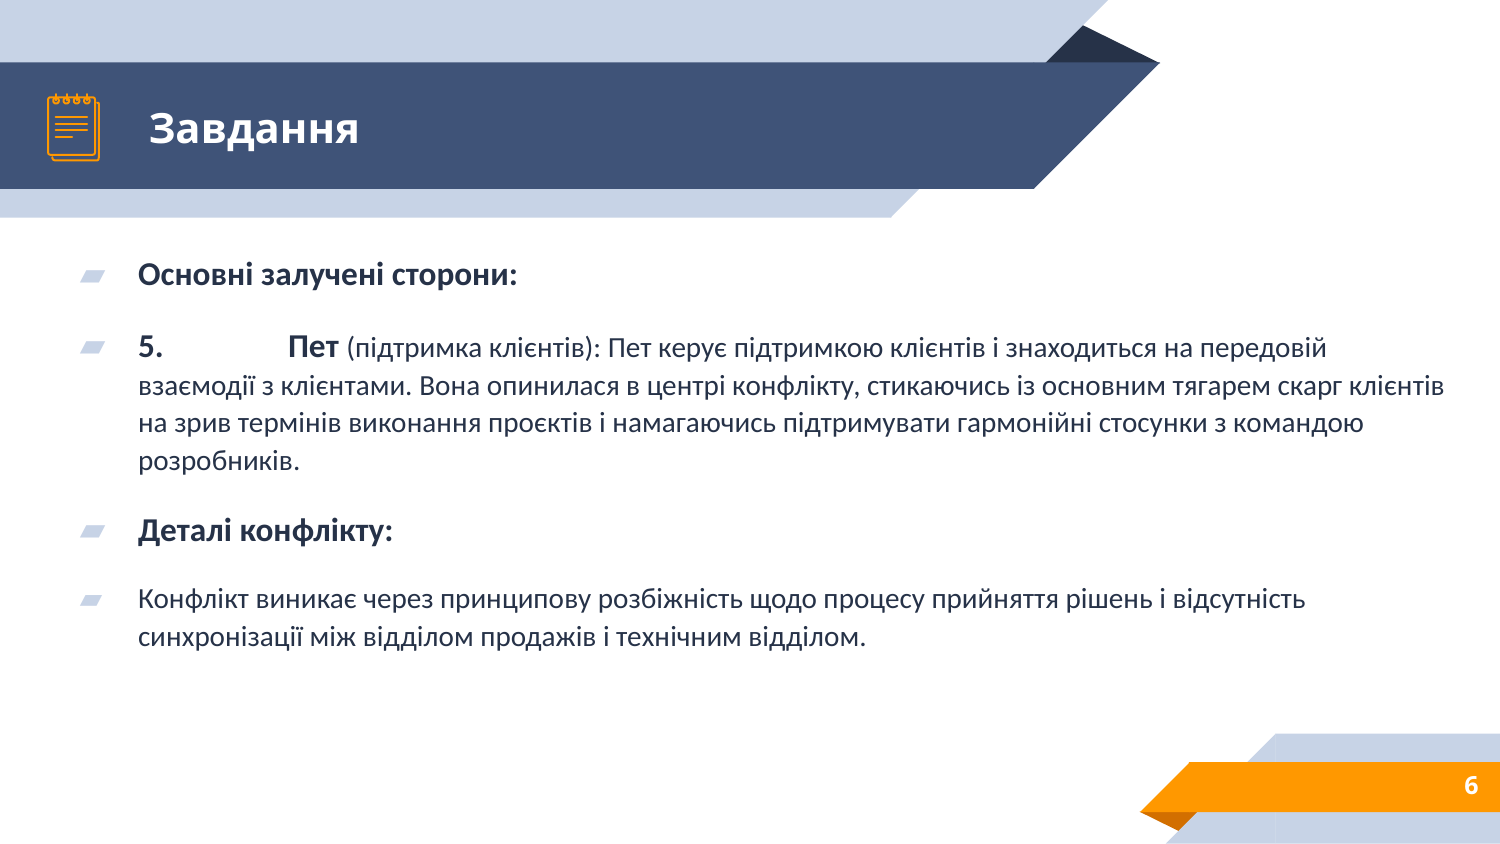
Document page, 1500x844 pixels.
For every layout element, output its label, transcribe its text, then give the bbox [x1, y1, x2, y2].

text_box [47, 93, 100, 161]
list Основні залучені сторони: 5. Пет (підтримка клієнтів): Пет керує підтримкою клієнтів і знаходиться на передовій взаємодії з клієнтами. Вона опинилася в центрі конфлікту, стикаючись із основним тягарем скарг клієнтів на зрив термінів виконання проєктів і намагаючись підтримувати гармонійні стосунки з командою розробників. Деталі конфлікту: Конфлікт виникає через принципову розбіжність щодо процесу прийняття рішень і відсутність синхронізації між відділом продажів і технічним відділом. [48, 234, 1461, 761]
slide_number 6 [1249, 760, 1494, 813]
title Завдання [133, 64, 997, 190]
